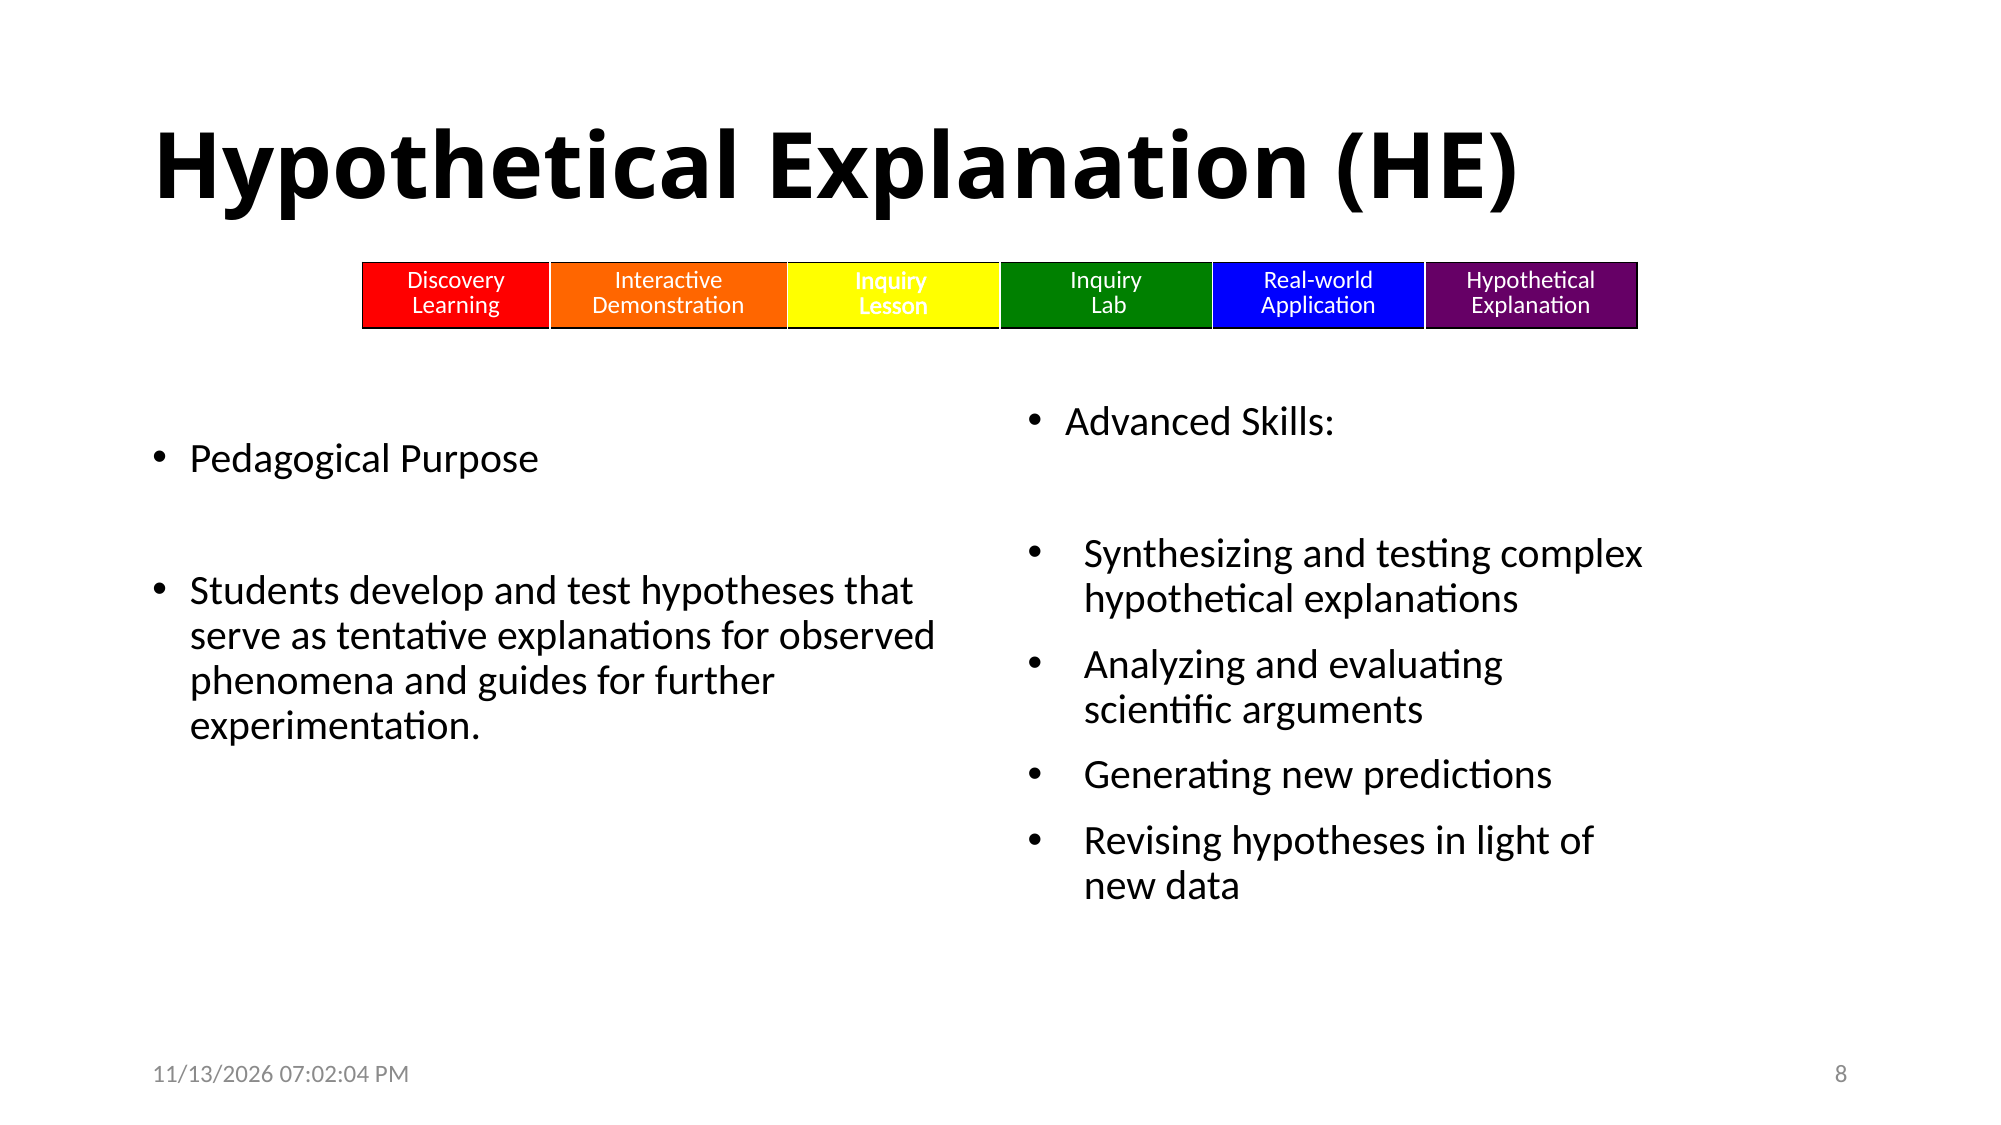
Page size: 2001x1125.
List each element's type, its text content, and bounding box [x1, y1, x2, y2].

list Pedagogical Purpose Students develop and test hypotheses that serve as tentative explanations for observed phenomena and guides for further experimentation. [137, 299, 988, 1014]
list Advanced Skills: Synthesizing and testing complex hypothetical explanations Analyzing and evaluating scientific arguments Generating new predictions Revising hypotheses in light of new data [1012, 262, 1675, 913]
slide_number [137, 1042, 588, 1103]
title Hypothetical Explanation (HE) [137, 59, 1863, 278]
slide_number 8 [1412, 1042, 1863, 1103]
table_header Real-world Application [1213, 263, 1424, 327]
table_header Inquiry Lab [1001, 263, 1212, 327]
table_header Inquiry Lesson [788, 263, 999, 327]
table_header Hypothetical Explanation [1426, 263, 1636, 327]
table_header Interactive Demonstration [551, 263, 787, 327]
table_header Discovery Learning [363, 263, 549, 327]
